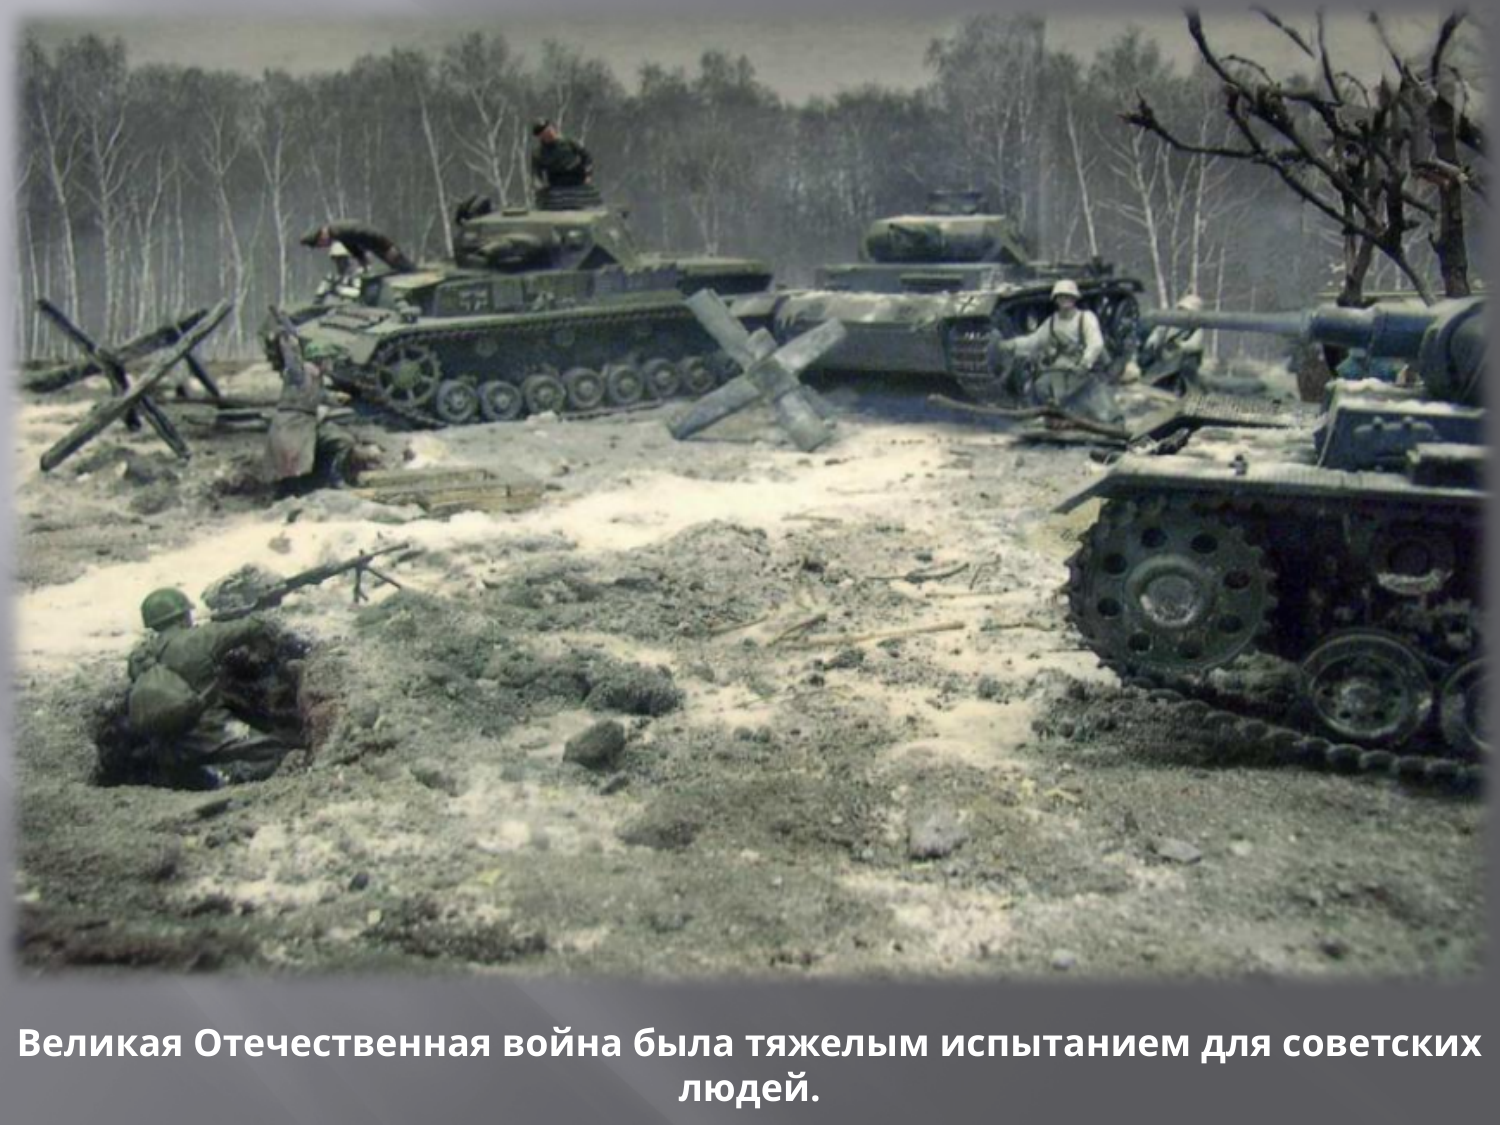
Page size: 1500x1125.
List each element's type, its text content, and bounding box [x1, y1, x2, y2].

subtitle Великая Отечественная война была тяжелым испытанием для советских людей. [0, 1011, 1500, 1125]
picture [0, 0, 1500, 993]
